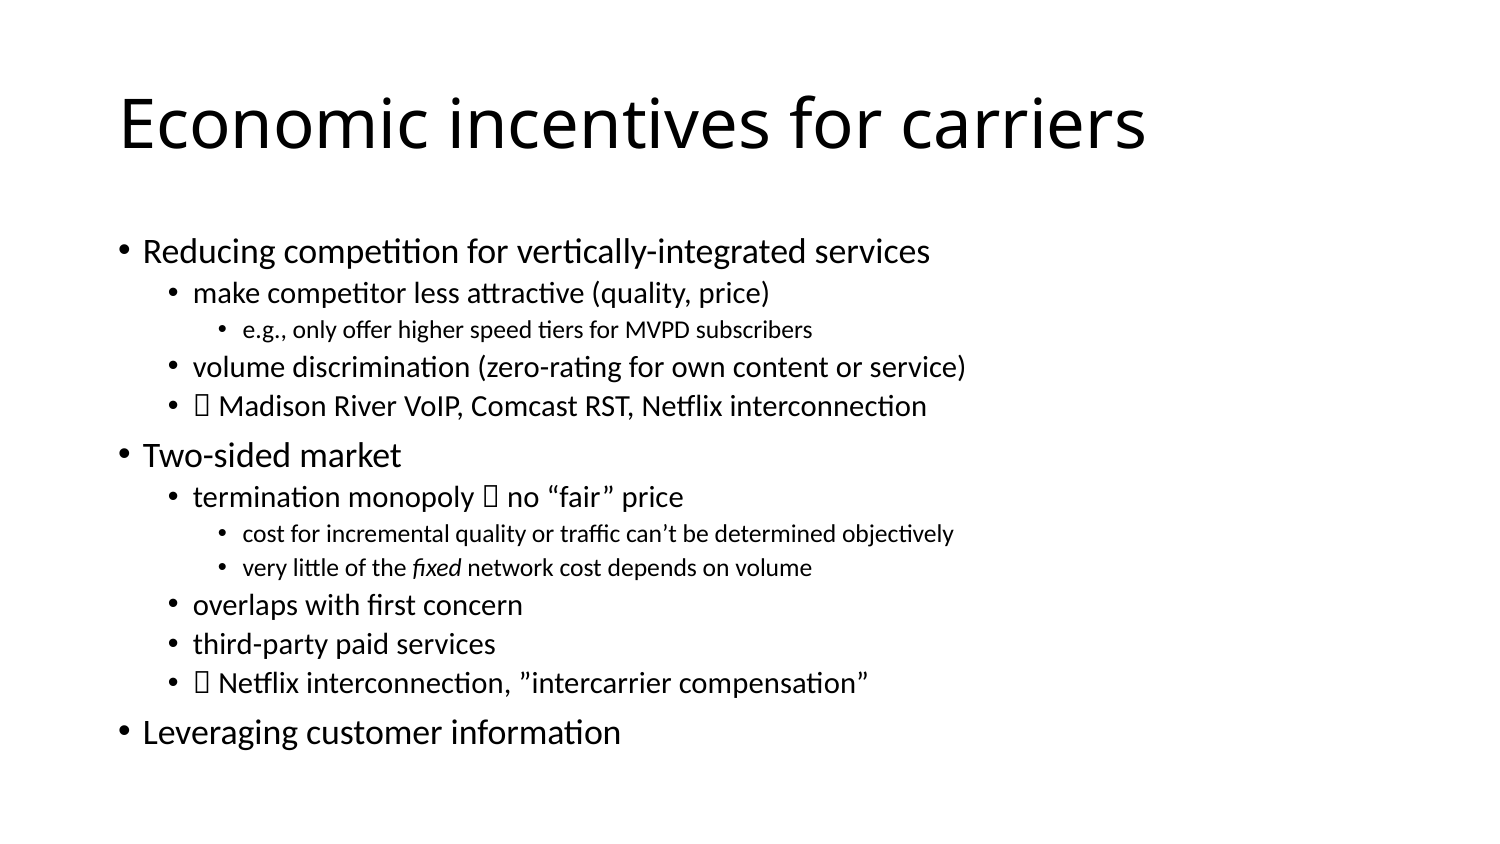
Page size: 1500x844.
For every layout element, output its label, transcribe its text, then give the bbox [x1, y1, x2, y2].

list Reducing competition for vertically-integrated services make competitor less attractive (quality, price) e.g., only offer higher speed tiers for MVPD subscribers volume discrimination (zero-rating for own content or service)  Madison River VoIP, Comcast RST, Netflix interconnection Two-sided market termination monopoly  no “fair” price cost for incremental quality or traffic can’t be determined objectively very little of the fixed network cost depends on volume overlaps with first concern third-party paid services  Netflix interconnection, ”intercarrier compensation” Leveraging customer information [103, 224, 1397, 760]
title Economic incentives for carriers [103, 44, 1397, 208]
